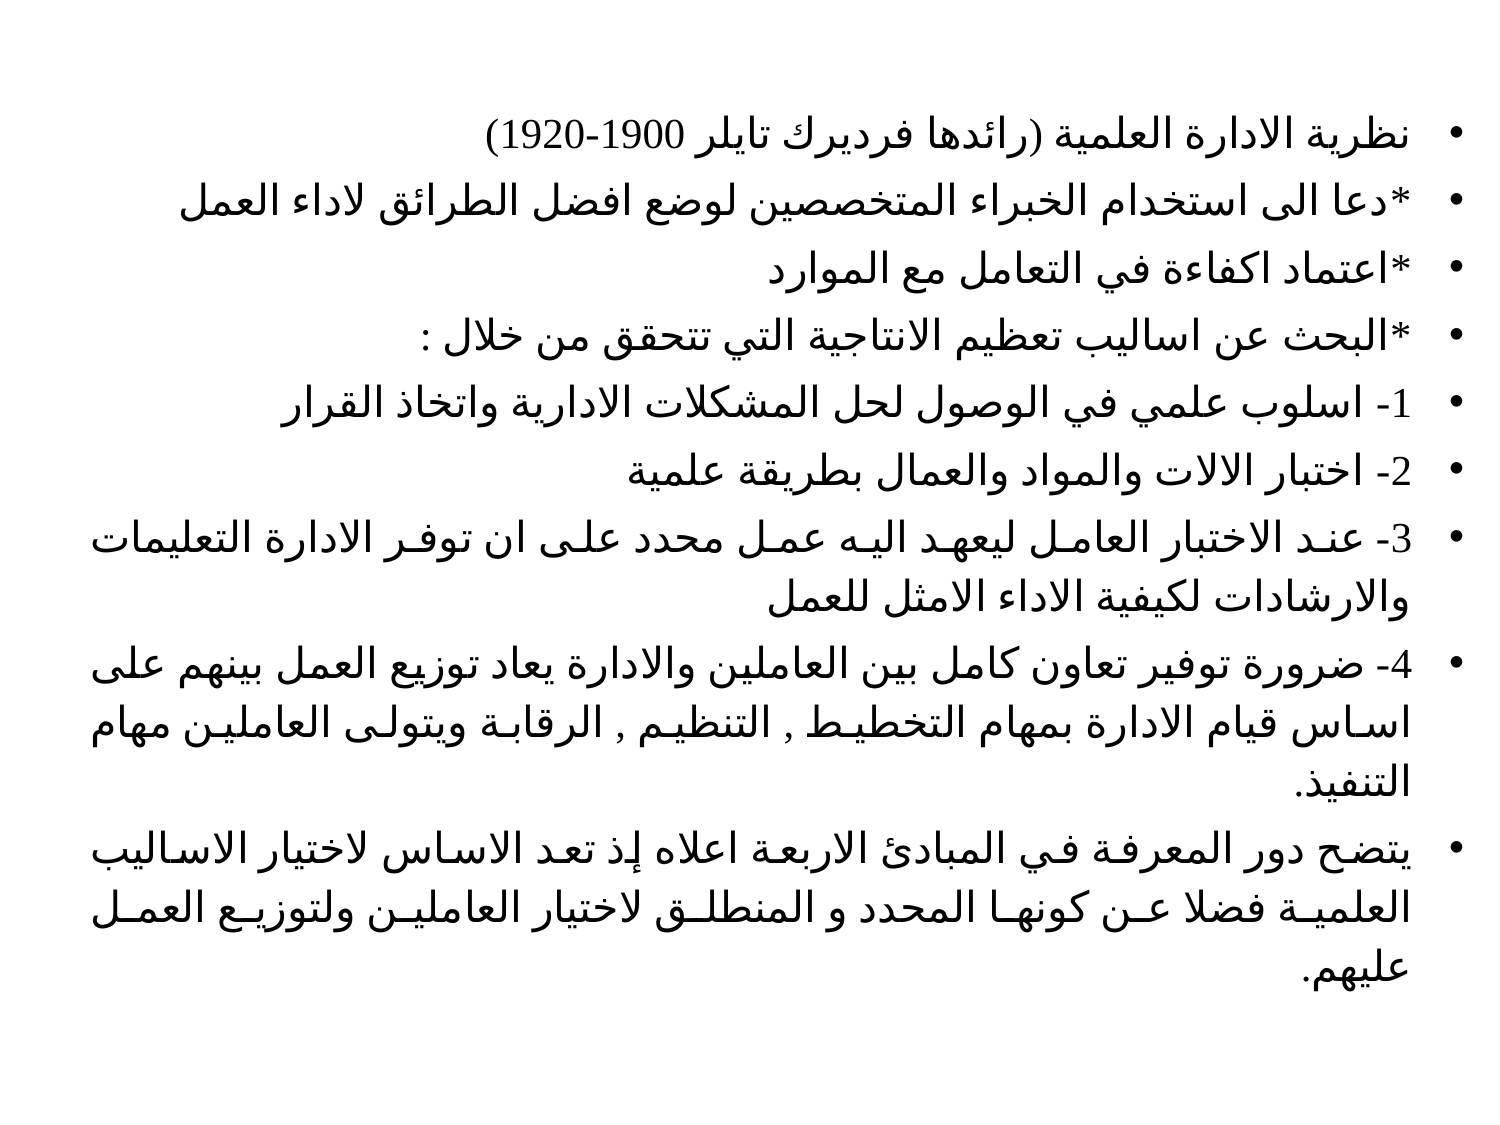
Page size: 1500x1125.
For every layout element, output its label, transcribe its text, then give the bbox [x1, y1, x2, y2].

list نظرية الادارة العلمية (رائدها فرديرك تايلر 1900-1920) *دعا الى استخدام الخبراء المتخصصين لوضع افضل الطرائق لاداء العمل *اعتماد اكفاءة في التعامل مع الموارد *البحث عن اساليب تعظيم الانتاجية التي تتحقق من خلال : 1- اسلوب علمي في الوصول لحل المشكلات الادارية واتخاذ القرار 2- اختبار الالات والمواد والعمال بطريقة علمية 3- عند الاختبار العامل ليعهد اليه عمل محدد على ان توفر الادارة التعليمات والارشادات لكيفية الاداء الامثل للعمل 4- ضرورة توفير تعاون كامل بين العاملين والادارة يعاد توزيع العمل بينهم على اساس قيام الادارة بمهام التخطيط , التنظيم , الرقابة ويتولى العاملين مهام التنفيذ. يتضح دور المعرفة في المبادئ الاربعة اعلاه إذ تعد الاساس لاختيار الاساليب العلمية فضلا عن كونها المحدد و المنطلق لاختيار العاملين ولتوزيع العمل عليهم. [75, 90, 1474, 1005]
